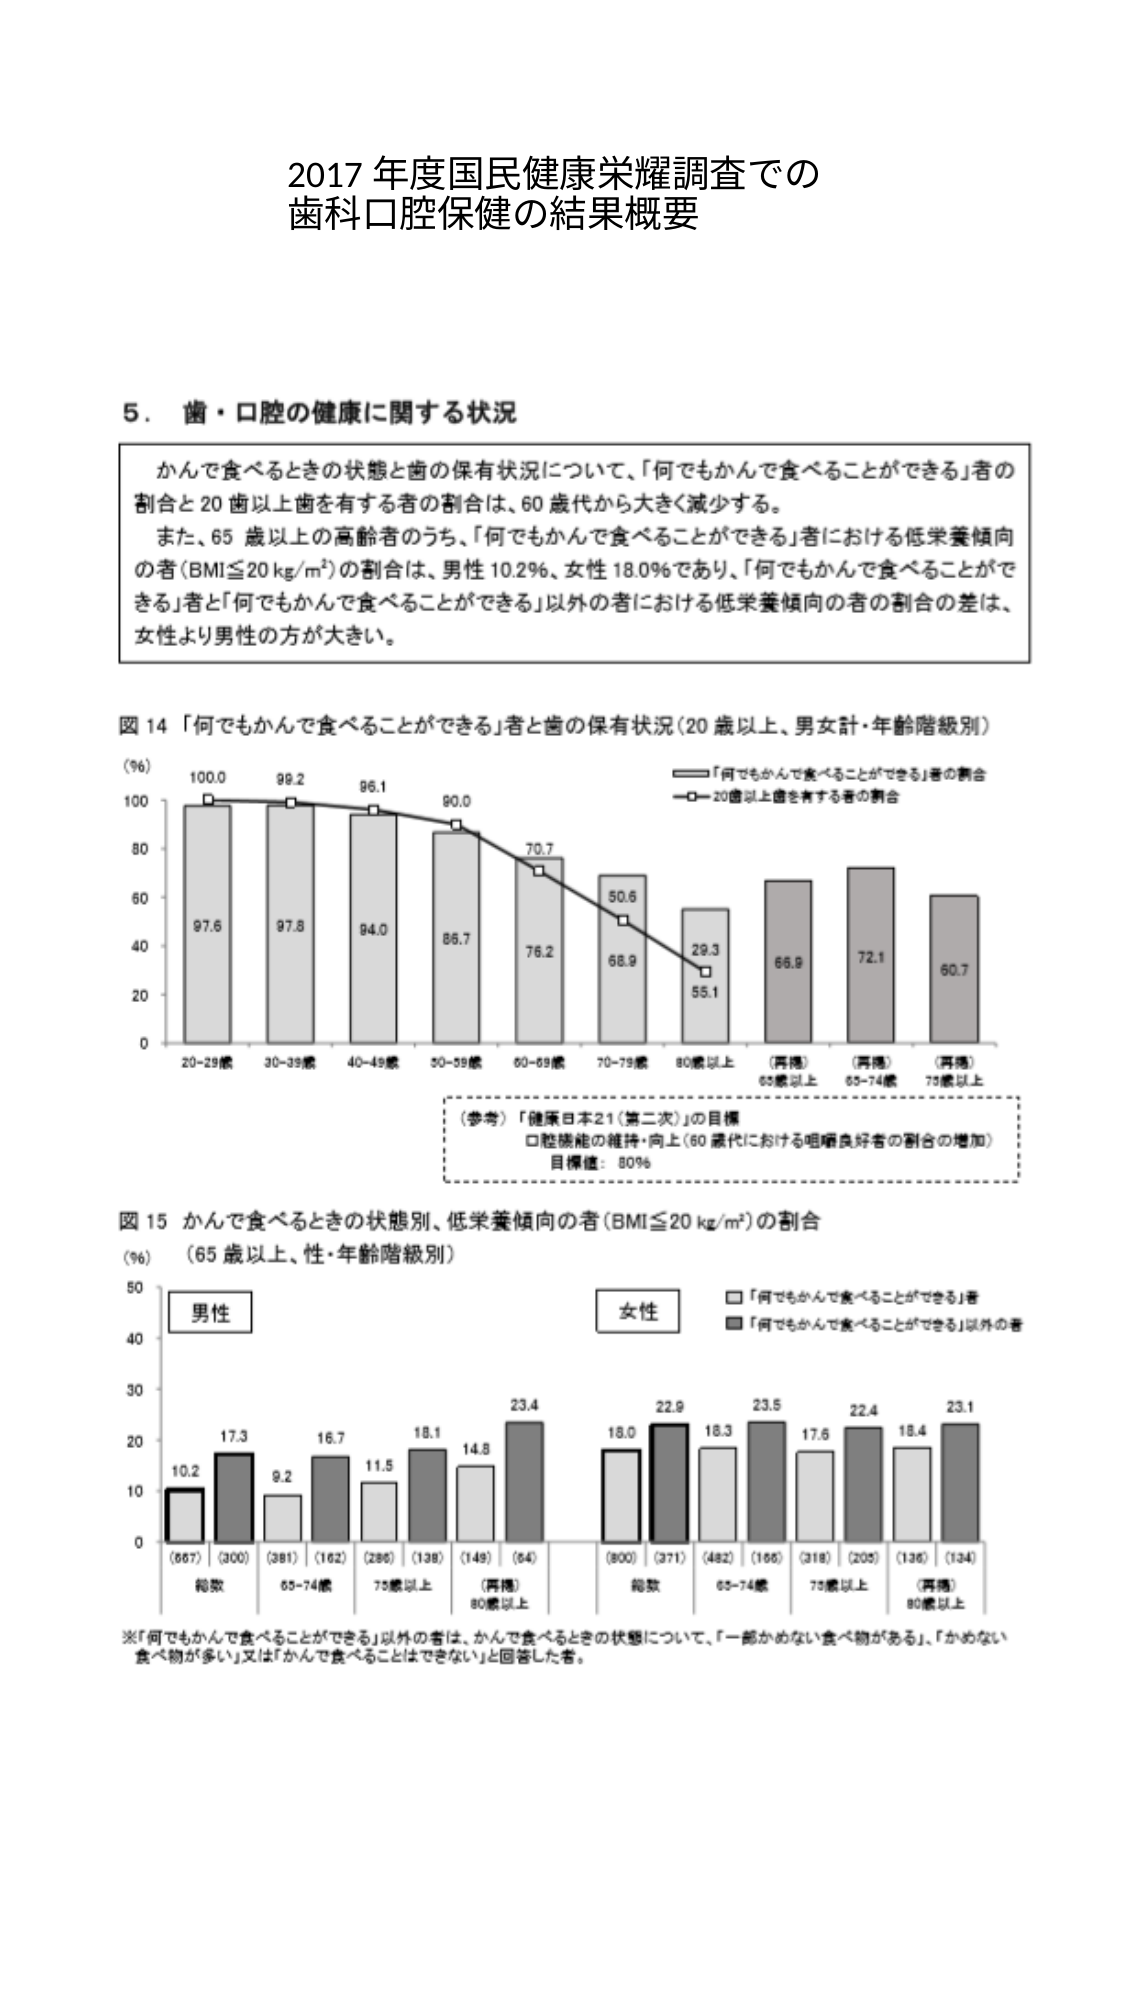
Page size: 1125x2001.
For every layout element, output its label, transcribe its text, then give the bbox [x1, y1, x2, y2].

picture [64, 263, 1096, 1737]
list 2017年度国民健康栄耀調査での歯科口腔保健の結果概要 [272, 147, 853, 263]
